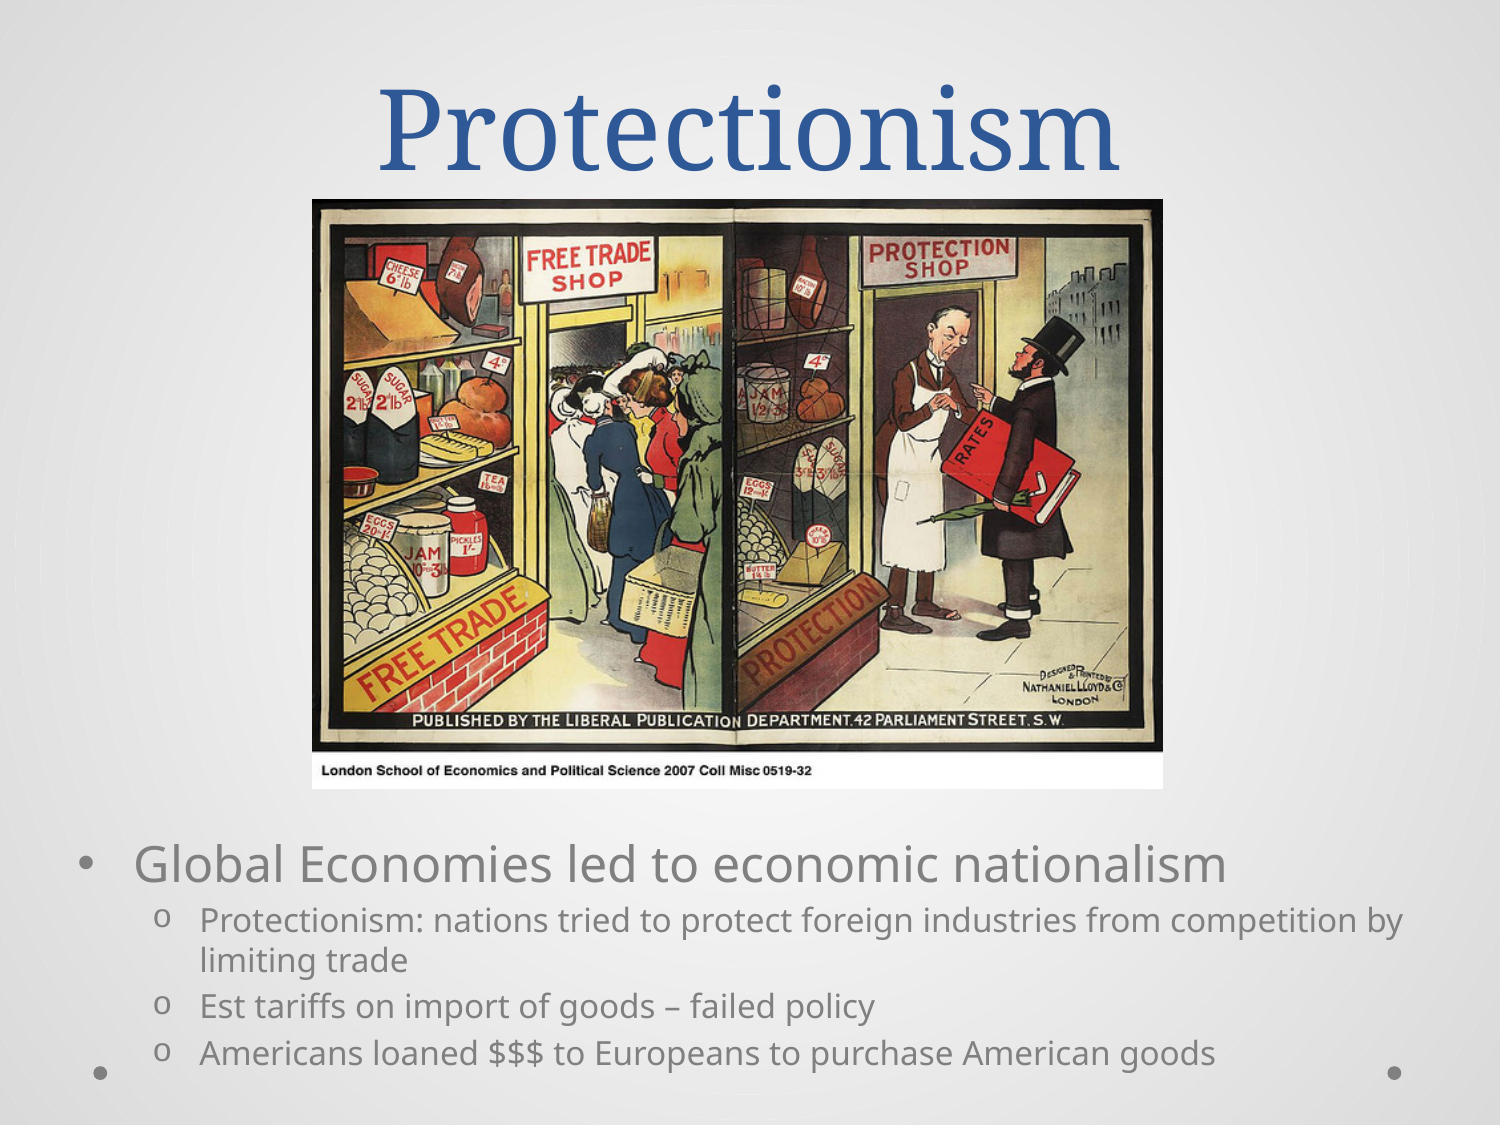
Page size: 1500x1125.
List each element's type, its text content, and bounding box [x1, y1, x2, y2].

list Global Economies led to economic nationalism Protectionism: nations tried to protect foreign industries from competition by limiting trade Est tariffs on import of goods – failed policy Americans loaned $$$ to Europeans to purchase American goods [62, 825, 1450, 1125]
title Protectionism [75, 0, 1425, 200]
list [312, 199, 1163, 789]
